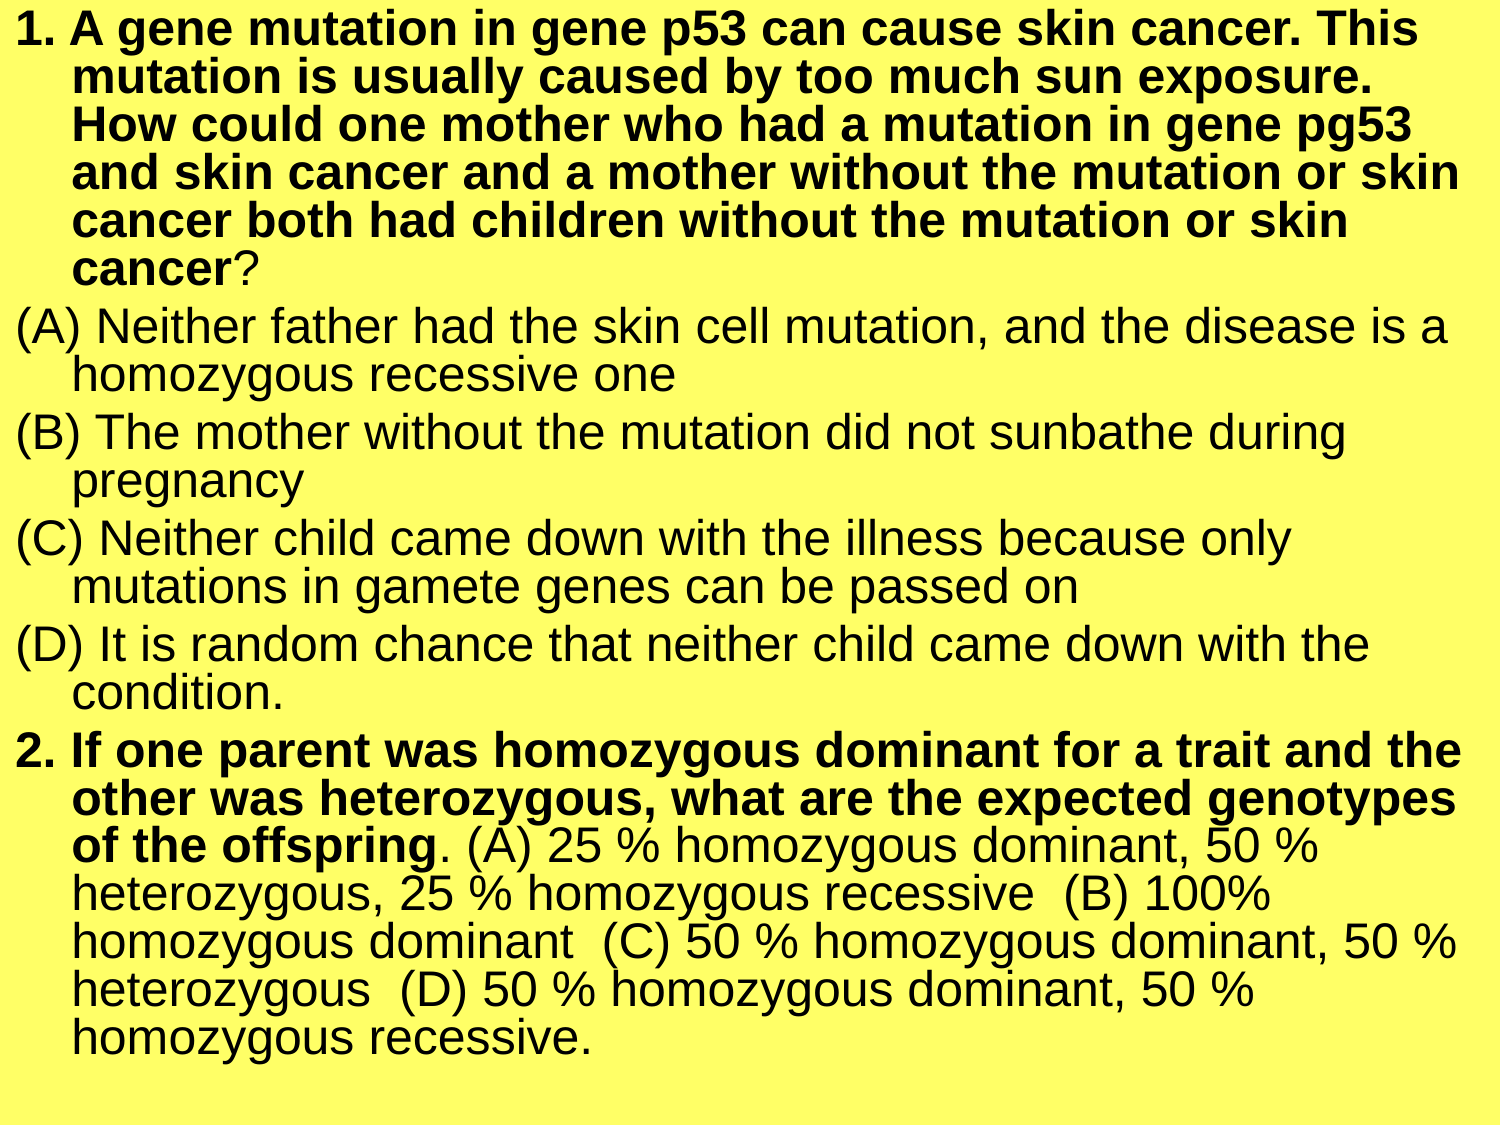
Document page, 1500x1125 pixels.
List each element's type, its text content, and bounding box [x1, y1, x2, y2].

list 1. A gene mutation in gene p53 can cause skin cancer. This mutation is usually caused by too much sun exposure. How could one mother who had a mutation in gene pg53 and skin cancer and a mother without the mutation or skin cancer both had children without the mutation or skin cancer? (A) Neither father had the skin cell mutation, and the disease is a homozygous recessive one (B) The mother without the mutation did not sunbathe during pregnancy (C) Neither child came down with the illness because only mutations in gamete genes can be passed on (D) It is random chance that neither child came down with the condition. 2. If one parent was homozygous dominant for a trait and the other was heterozygous, what are the expected genotypes of the offspring. (A) 25 % homozygous dominant, 50 % heterozygous, 25 % homozygous recessive (B) 100% homozygous dominant (C) 50 % homozygous dominant, 50 % heterozygous (D) 50 % homozygous dominant, 50 % homozygous recessive. [0, 0, 1500, 1125]
